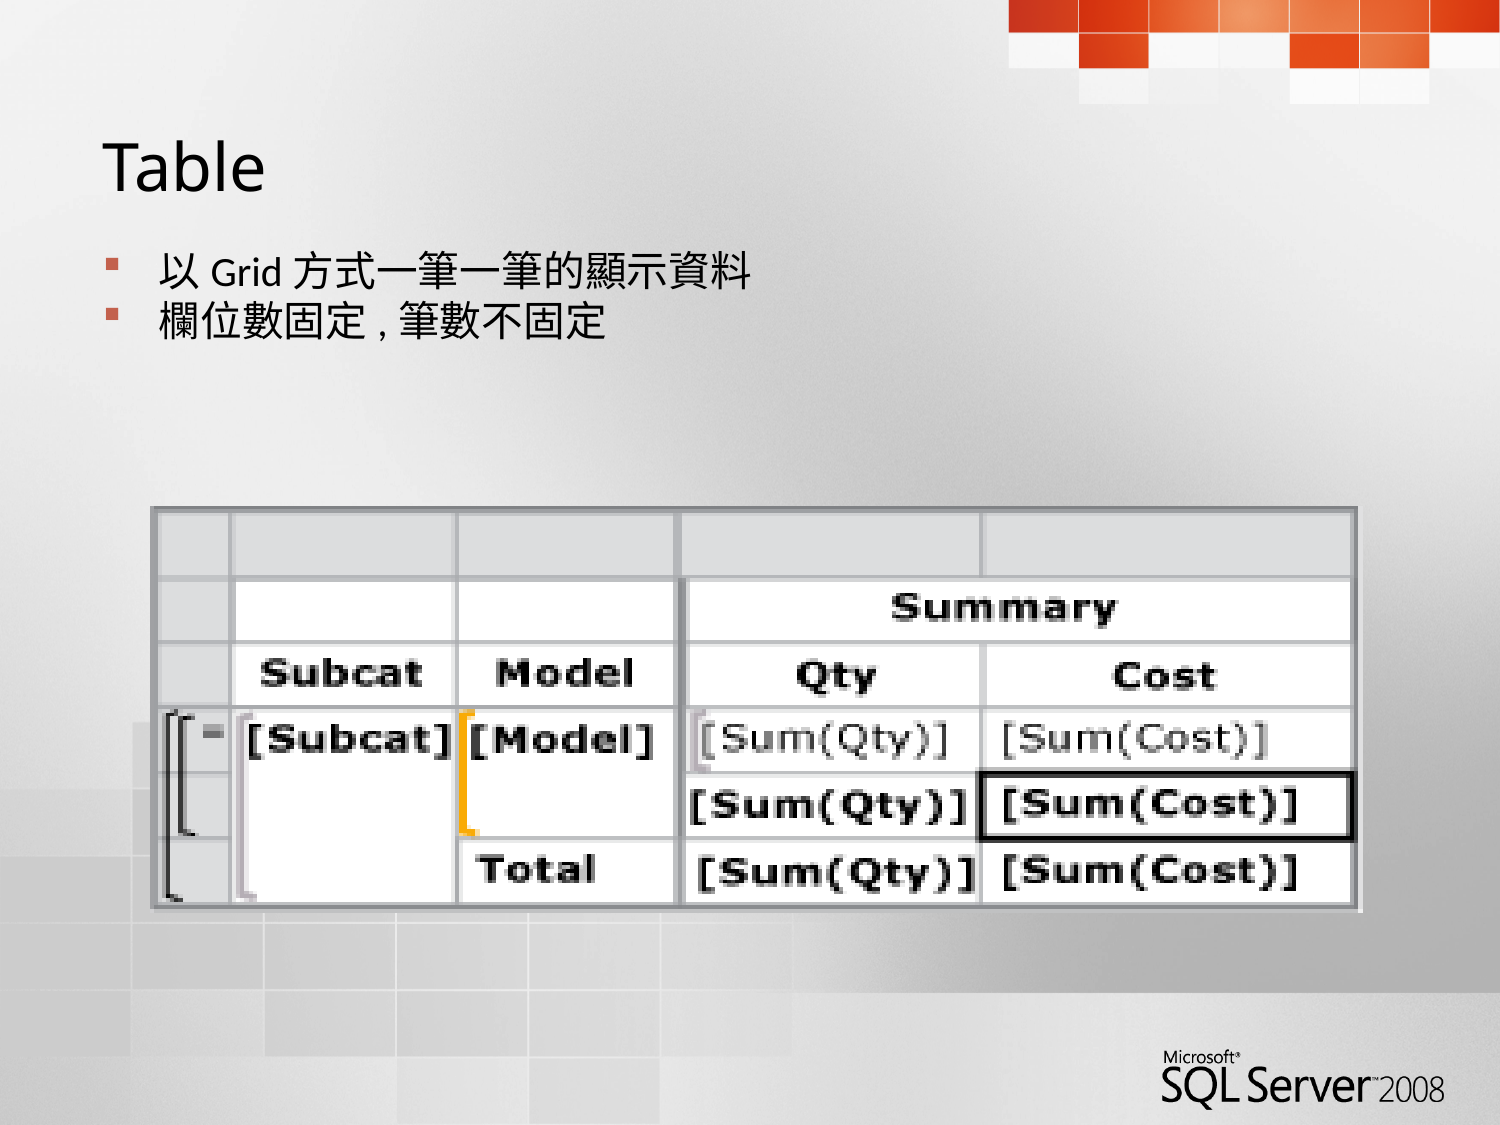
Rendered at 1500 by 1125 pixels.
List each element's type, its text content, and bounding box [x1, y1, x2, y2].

text_box 以Grid方式一筆一筆的顯示資料 欄位數固定,筆數不固定 [87, 237, 1388, 475]
title Table [87, 99, 1438, 230]
picture [0, 0, 1500, 1125]
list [149, 506, 1363, 913]
